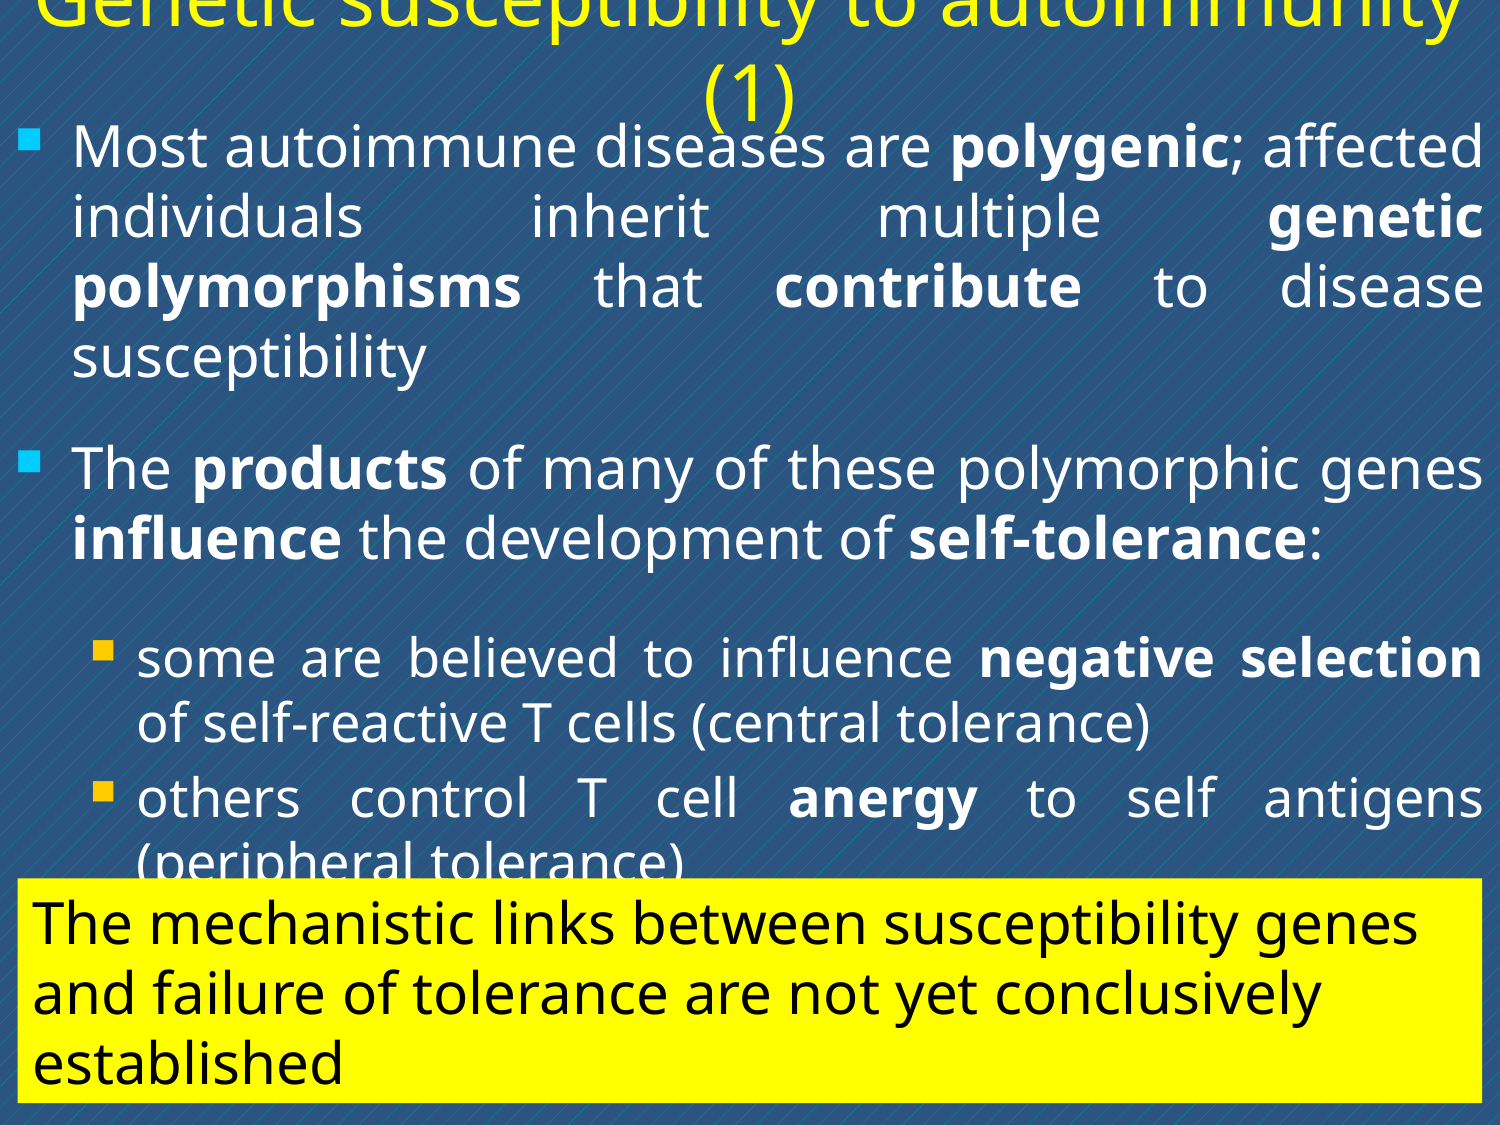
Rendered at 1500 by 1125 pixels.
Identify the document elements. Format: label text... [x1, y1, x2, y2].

title Genetic susceptibility to autoimmunity (1) [5, 0, 1495, 101]
text_box The mechanistic links between susceptibility genes and failure of tolerance are not yet conclusively established [17, 878, 1483, 1104]
list Most autoimmune diseases are polygenic; affected individuals inherit multiple genetic polymorphisms that contribute to disease susceptibility The products of many of these polymorphic genes influence the development of self-tolerance: some are believed to influence negative selection of self-reactive T cells (central tolerance) others control T cell anergy to self antigens (peripheral tolerance) [0, 101, 1500, 847]
